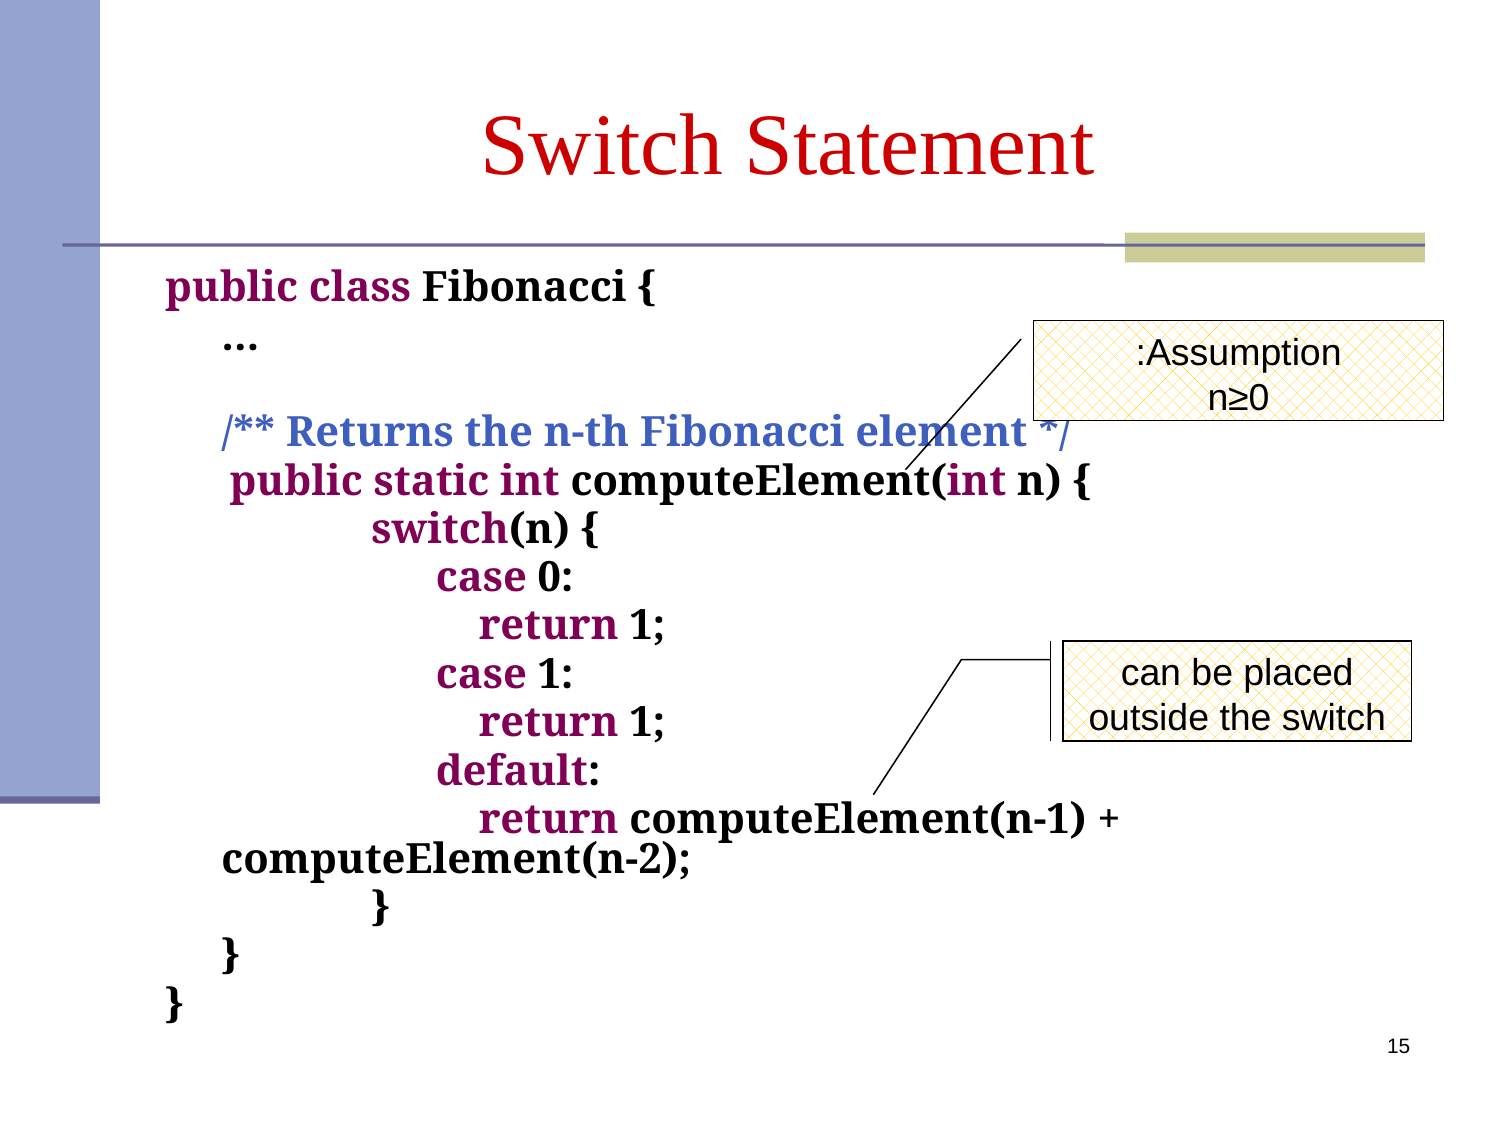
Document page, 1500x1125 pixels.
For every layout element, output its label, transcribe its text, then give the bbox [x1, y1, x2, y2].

list public class Fibonacci { … /** Returns the n-th Fibonacci element */ public static int computeElement(int n) { switch(n) { case 0: return 1; case 1: return 1; default: return computeElement(n-1) + computeElement(n-2); } } } [149, 262, 1426, 1006]
slide_number 15 [1112, 1024, 1426, 1101]
text_box Assumption: n≥0 [1033, 320, 1444, 421]
title Switch Statement [149, 45, 1426, 234]
text_box can be placed outside the switch [1062, 640, 1412, 741]
